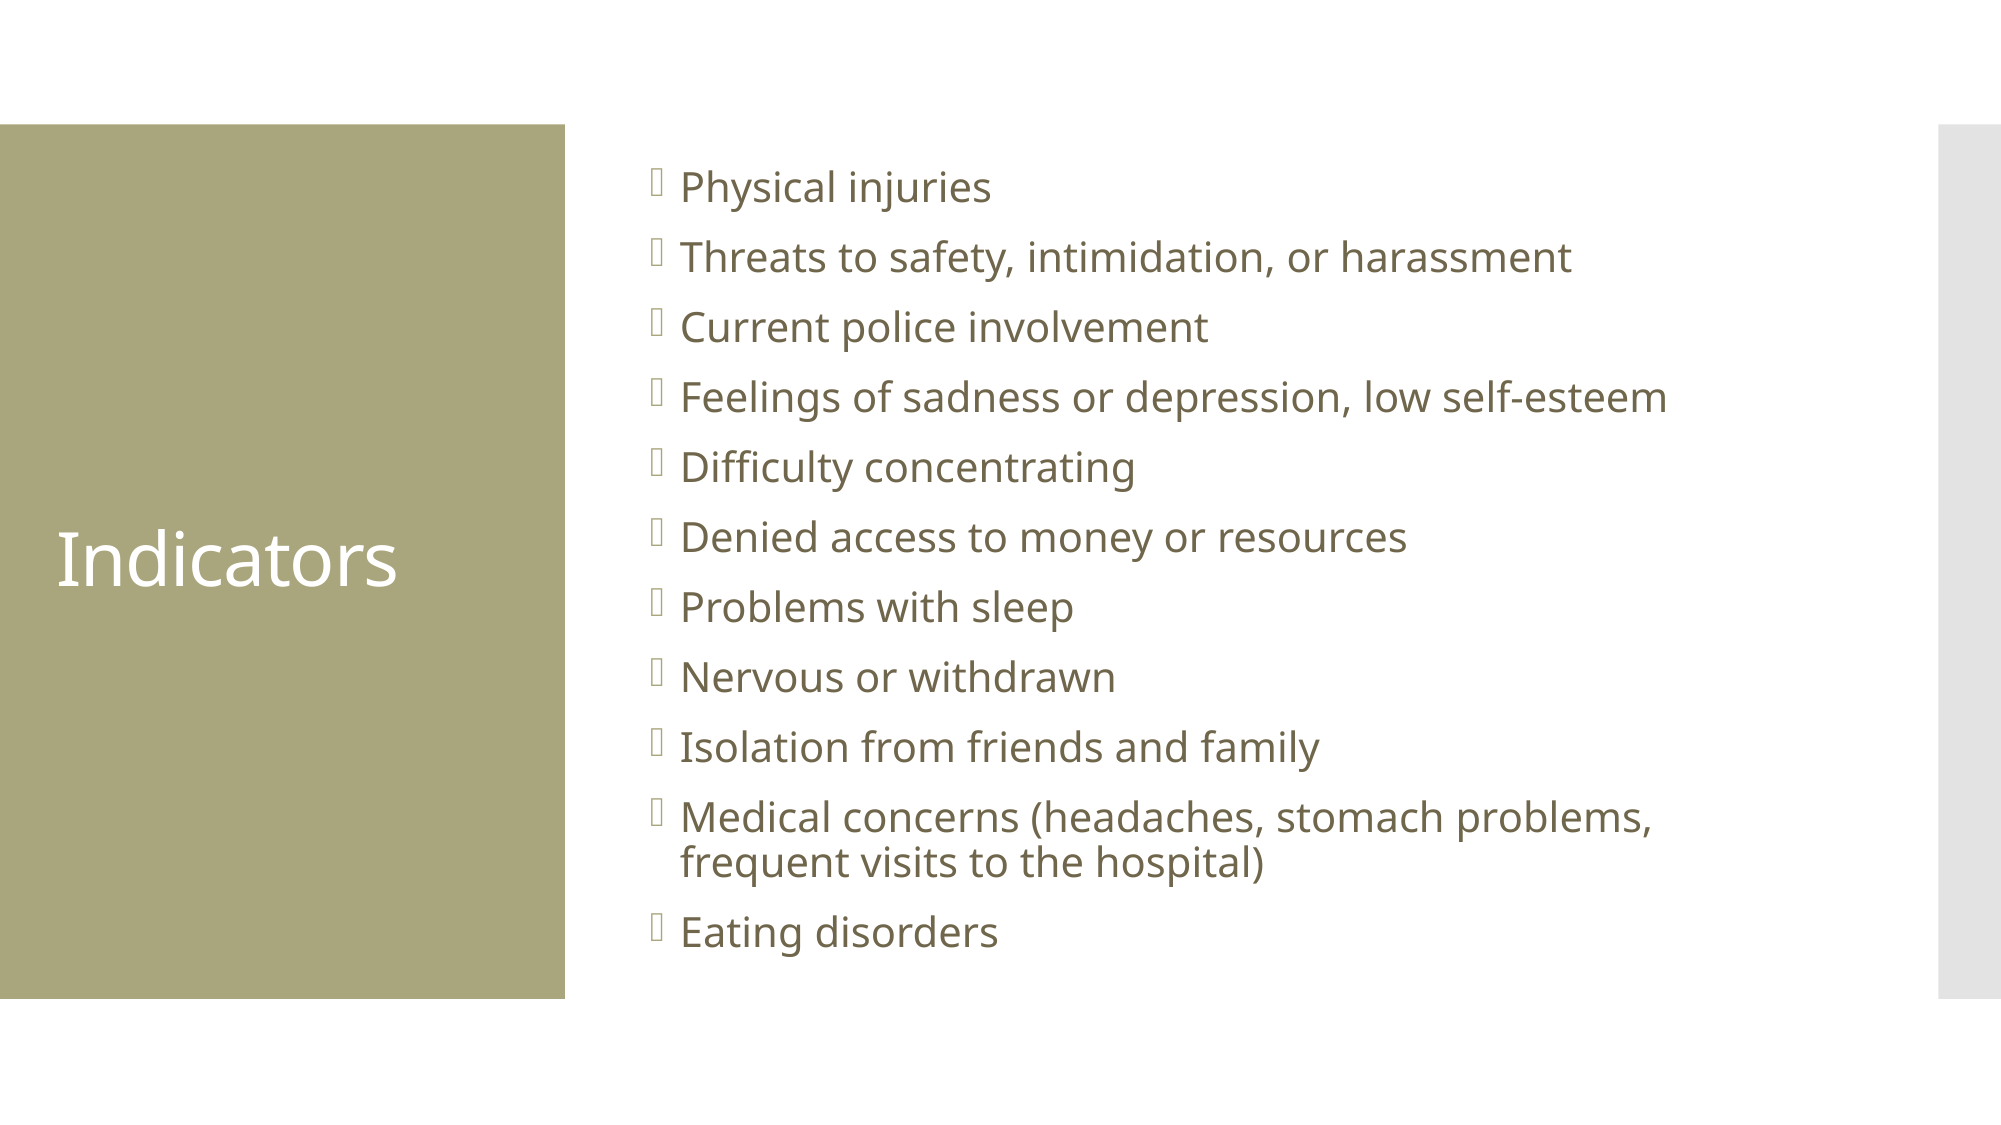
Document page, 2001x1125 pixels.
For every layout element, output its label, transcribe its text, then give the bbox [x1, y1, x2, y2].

list Physical injuries Threats to safety, intimidation, or harassment Current police involvement Feelings of sadness or depression, low self-esteem Difficulty concentrating Denied access to money or resources Problems with sleep Nervous or withdrawn Isolation from friends and family Medical concerns (headaches, stomach problems, frequent visits to the hospital) Eating disorders [634, 141, 1835, 982]
title Indicators [41, 184, 525, 940]
